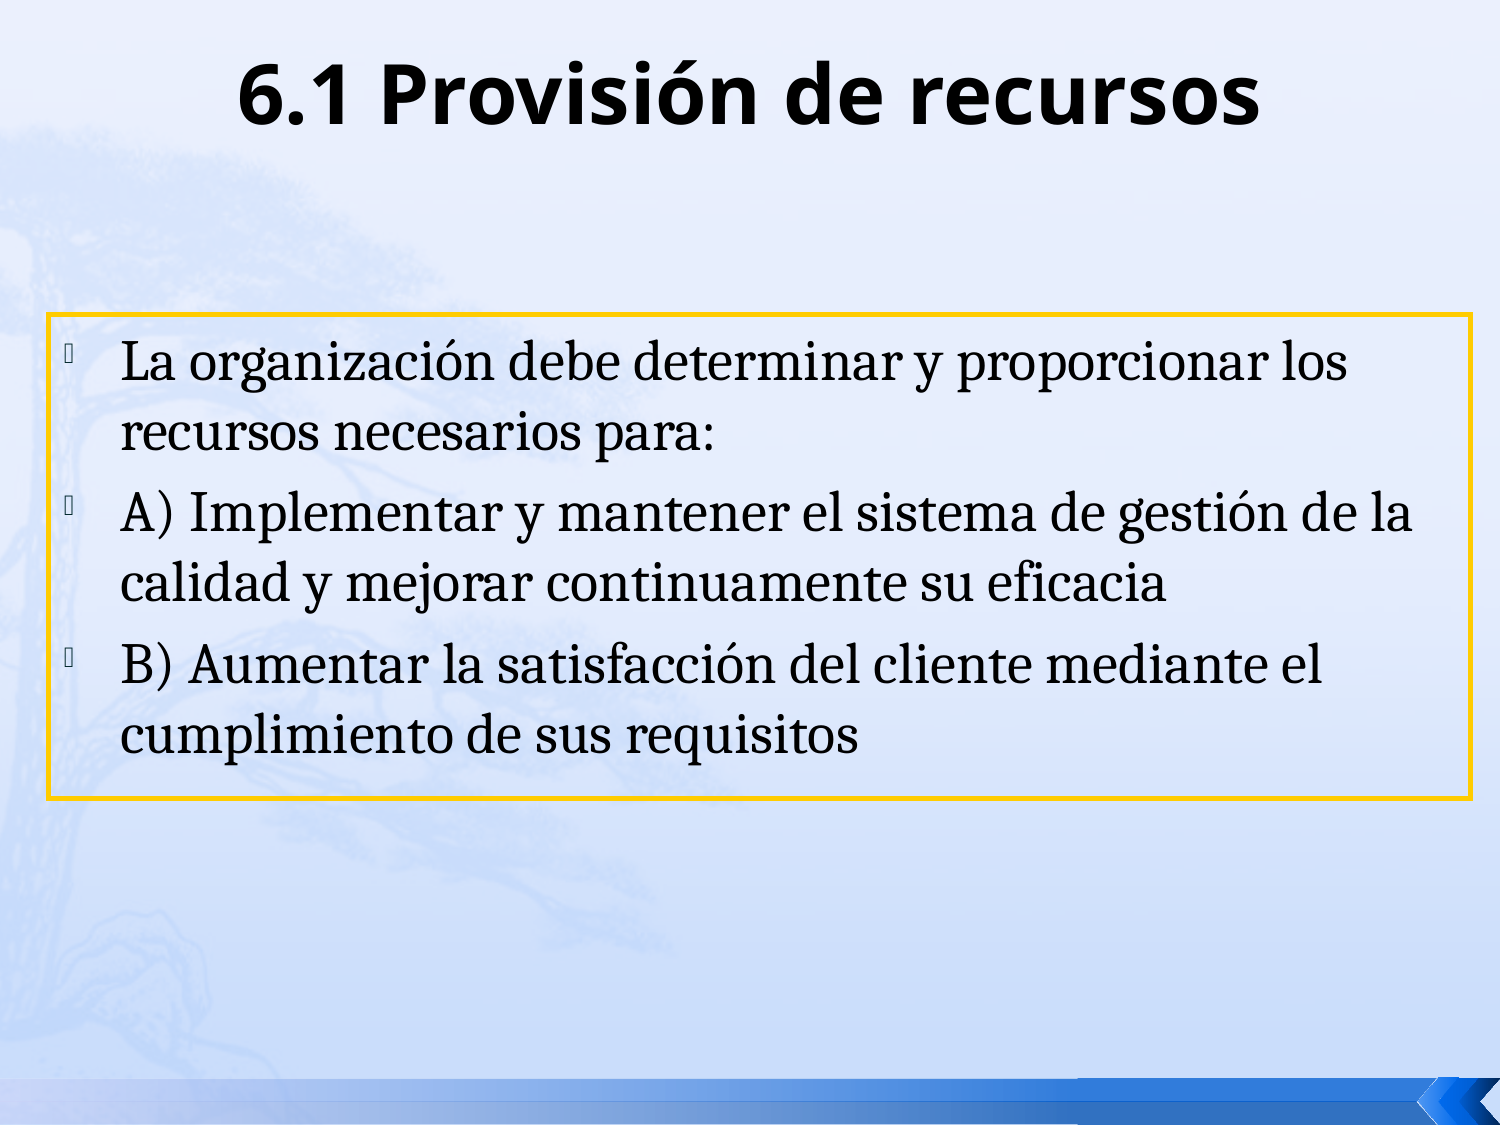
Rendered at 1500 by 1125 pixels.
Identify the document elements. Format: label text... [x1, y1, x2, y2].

title 6.1 Provisión de recursos [75, 33, 1425, 149]
list La organización debe determinar y proporcionar los recursos necesarios para: A) Implementar y mantener el sistema de gestión de la calidad y mejorar continuamente su eficacia B) Aumentar la satisfacción del cliente mediante el cumplimiento de sus requisitos [48, 314, 1471, 799]
